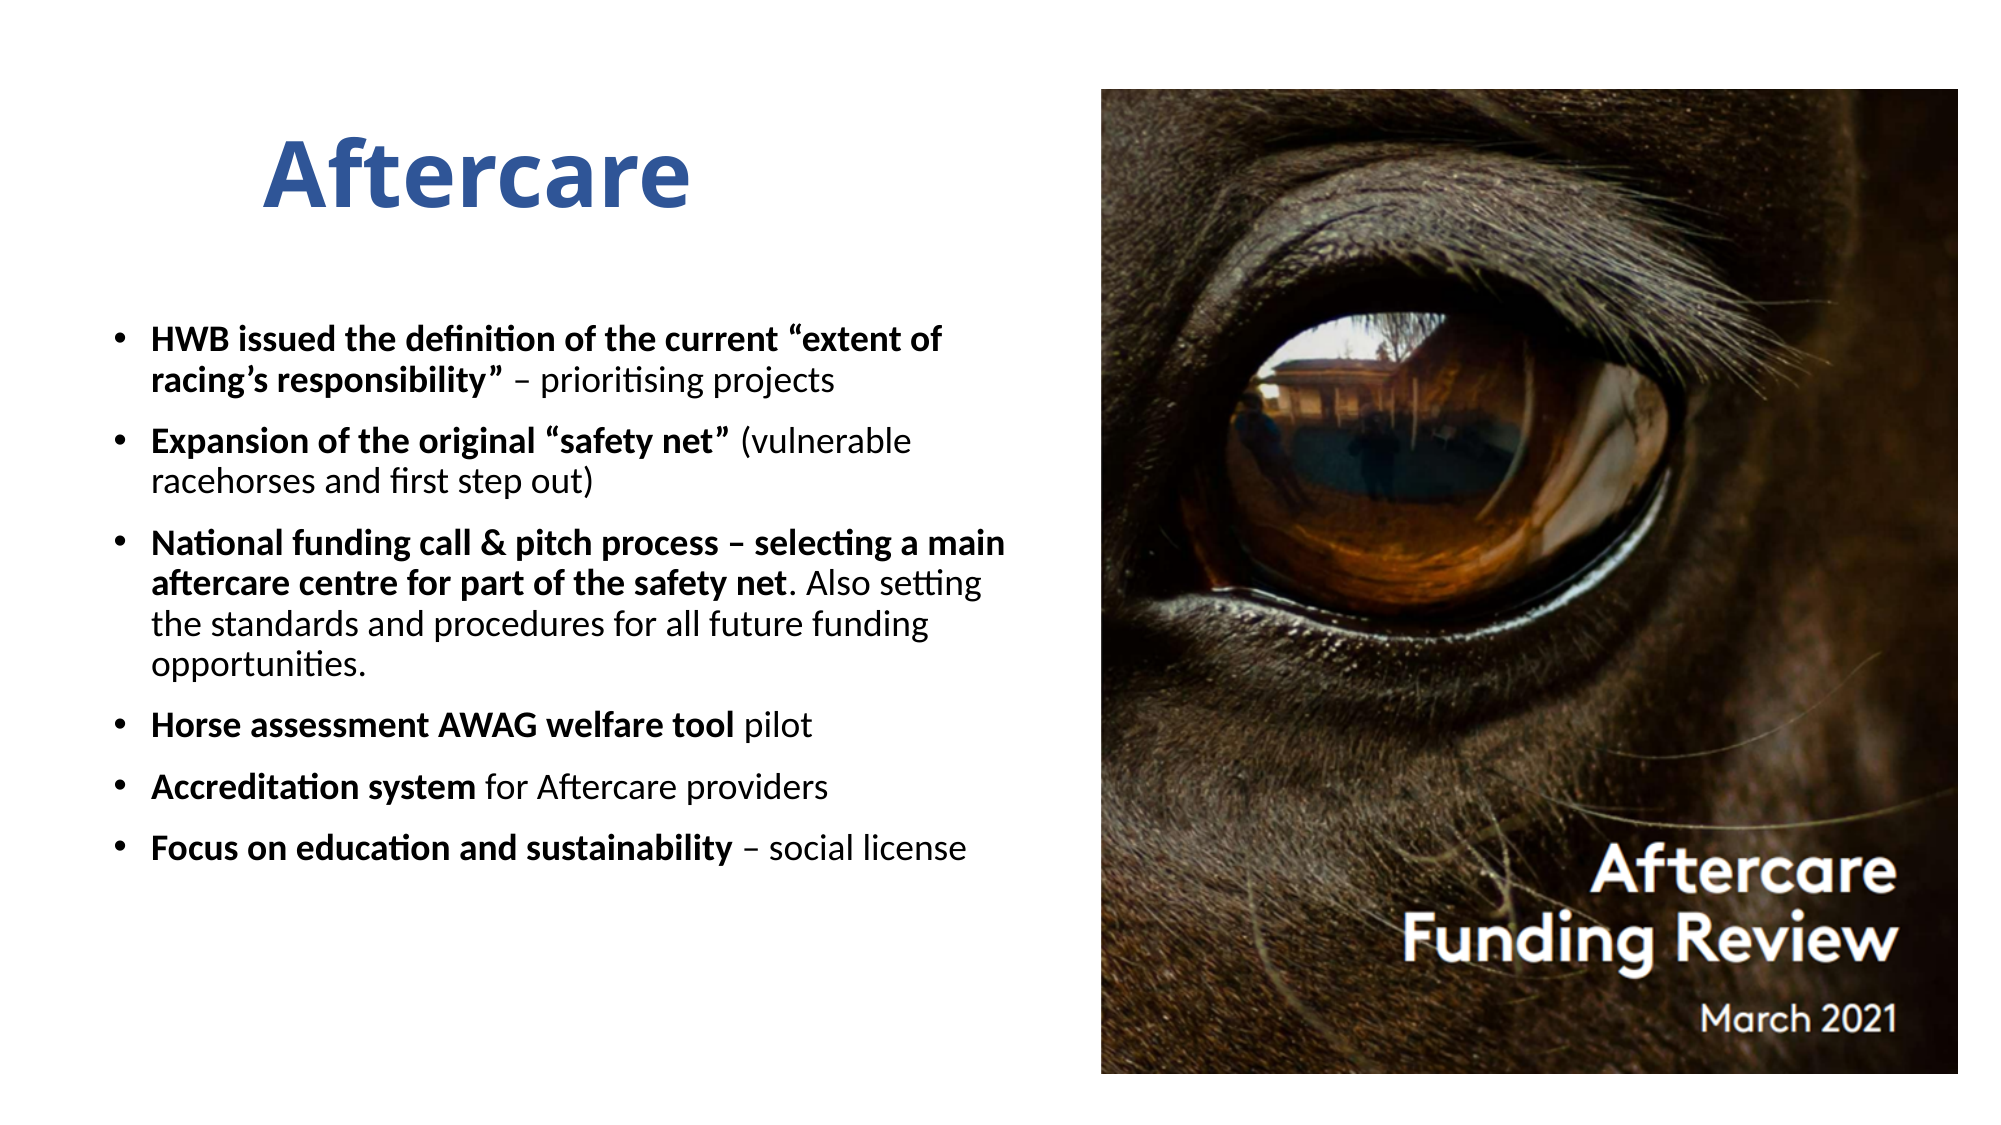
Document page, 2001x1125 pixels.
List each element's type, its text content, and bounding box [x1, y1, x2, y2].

title Aftercare [0, 69, 1353, 287]
list HWB issued the definition of the current “extent of racing’s responsibility” – prioritising projects Expansion of the original “safety net” (vulnerable racehorses and first step out) National funding call & pitch process – selecting a main aftercare centre for part of the safety net. Also setting the standards and procedures for all future funding opportunities. Horse assessment AWAG welfare tool pilot Accreditation system for Aftercare providers Focus on education and sustainability – social license [98, 311, 1042, 1026]
picture [1101, 89, 1958, 1074]
